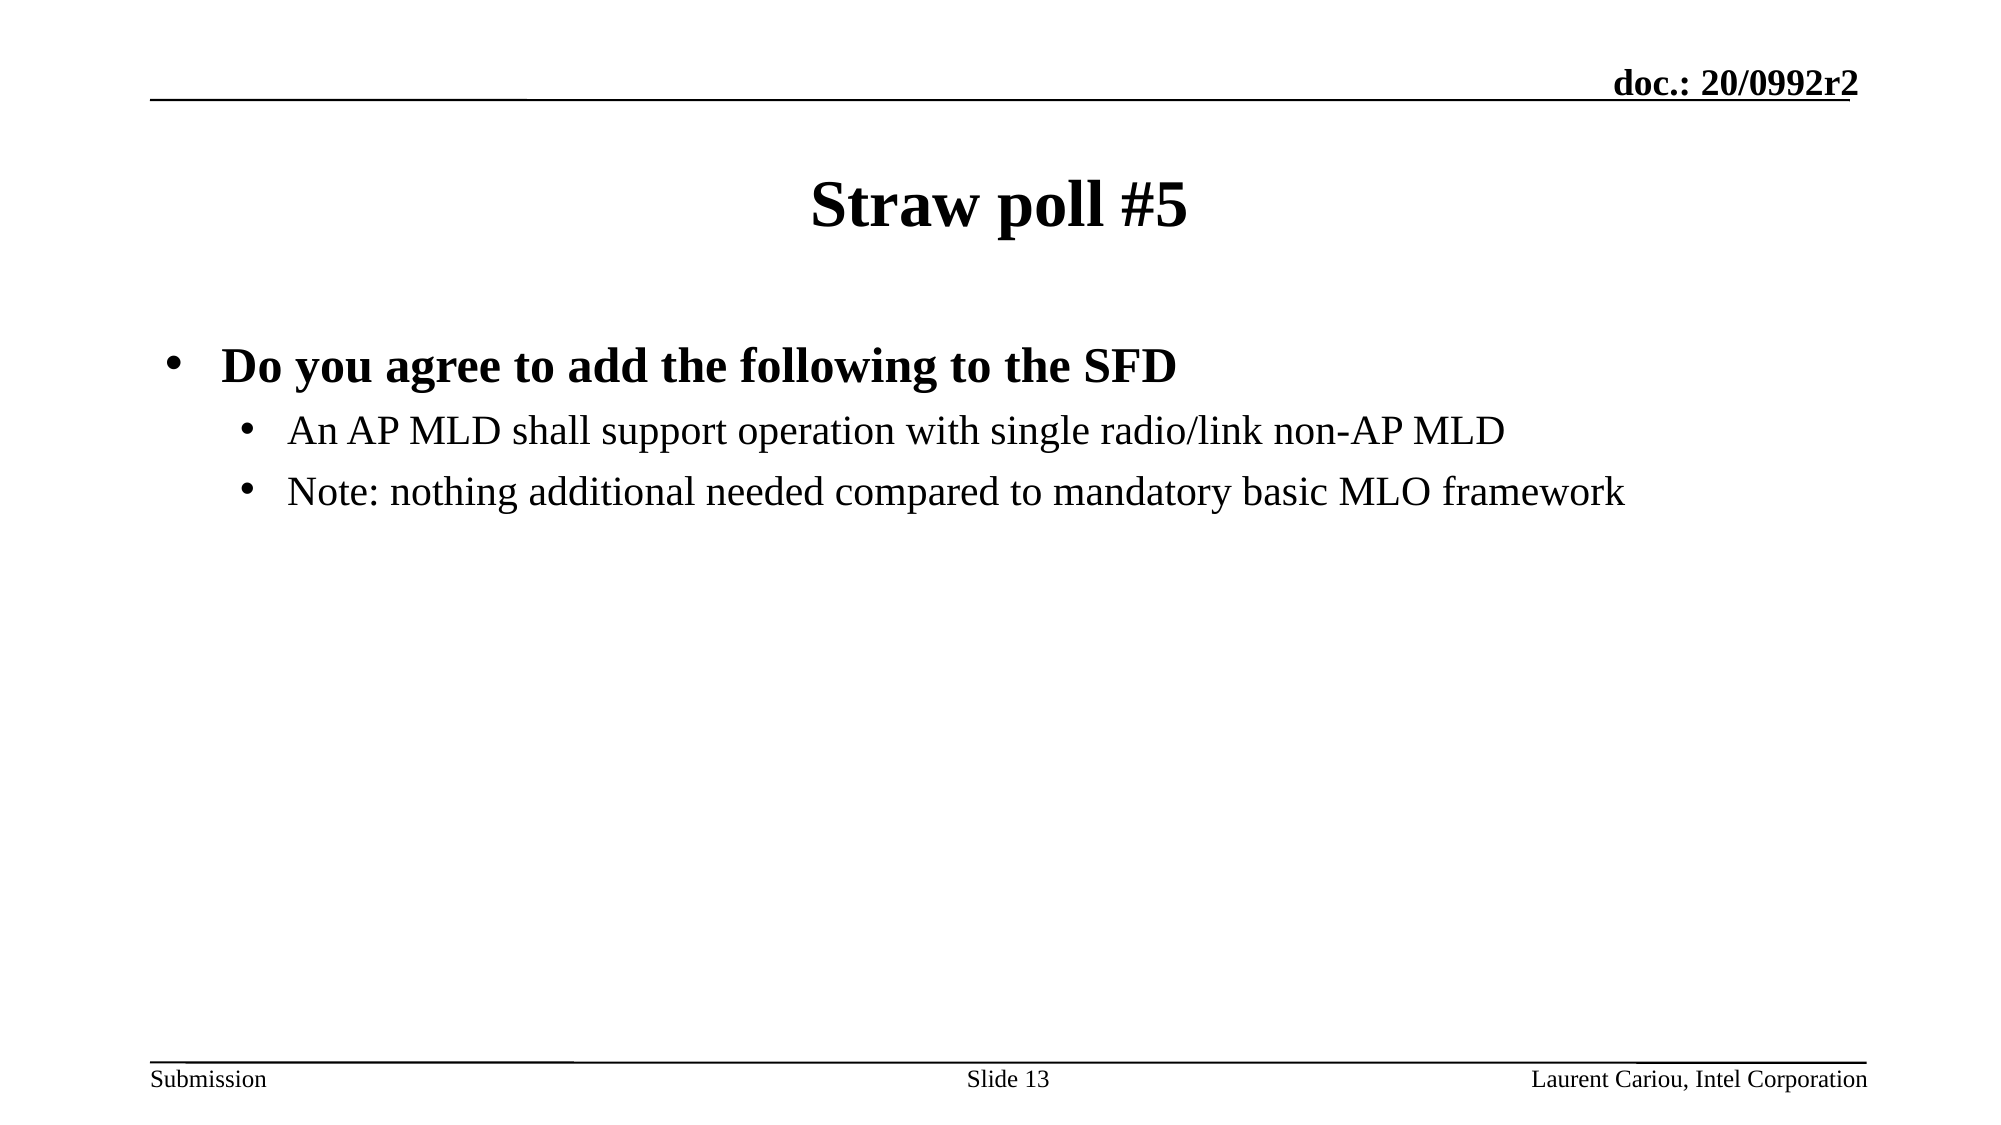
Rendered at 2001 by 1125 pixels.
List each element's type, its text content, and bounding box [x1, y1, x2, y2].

slide_number Slide 13 [950, 1061, 1067, 1123]
list Do you agree to add the following to the SFD An AP MLD shall support operation with single radio/link non-AP MLD Note: nothing additional needed compared to mandatory basic MLO framework [149, 324, 1850, 1000]
title Straw poll #5 [149, 112, 1850, 288]
footer Laurent Cariou, Intel Corporation [1171, 1061, 1869, 1093]
